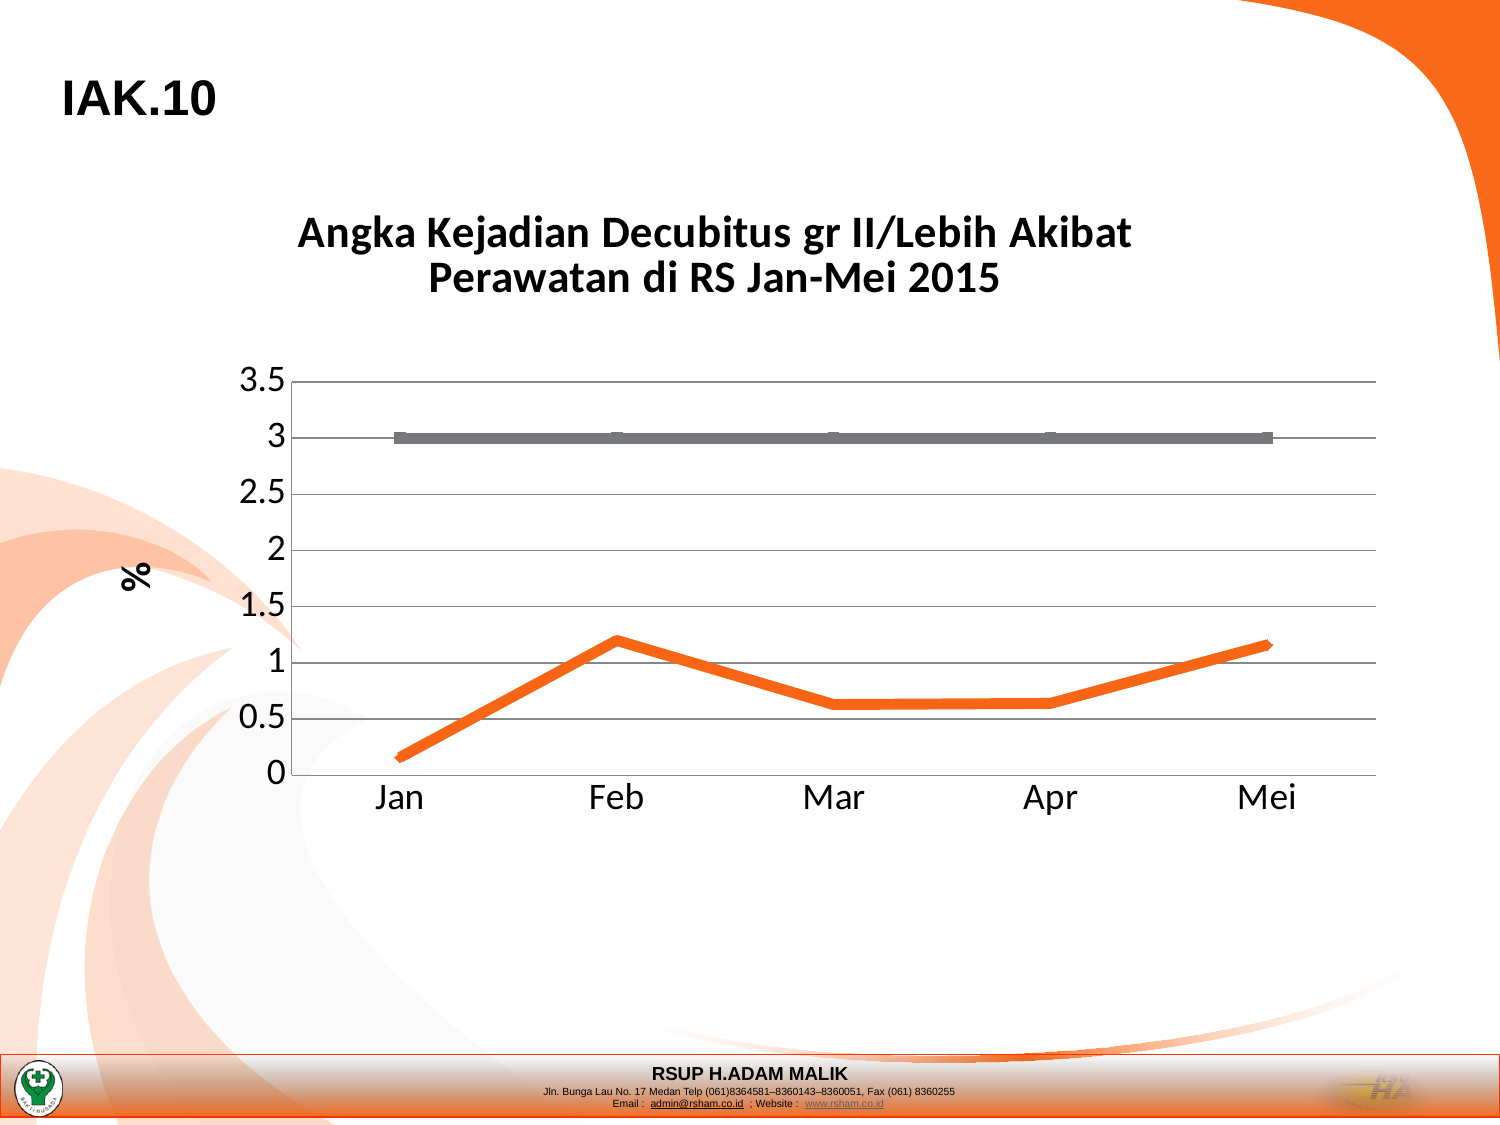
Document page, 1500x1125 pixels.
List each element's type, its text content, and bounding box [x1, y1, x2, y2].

chart [88, 175, 1395, 963]
picture [1274, 1068, 1473, 1115]
text_box IAK.10 [46, 58, 1383, 134]
picture [13, 1060, 63, 1117]
text_box RSUP H.ADAM MALIK Jln. Bunga Lau No. 17 Medan Telp (061)8364581–8360143–8360051, Fax (061) 8360255 Email : admin@rsham.co.id ; Website : www.rsham.co.id [0, 1054, 1500, 1117]
